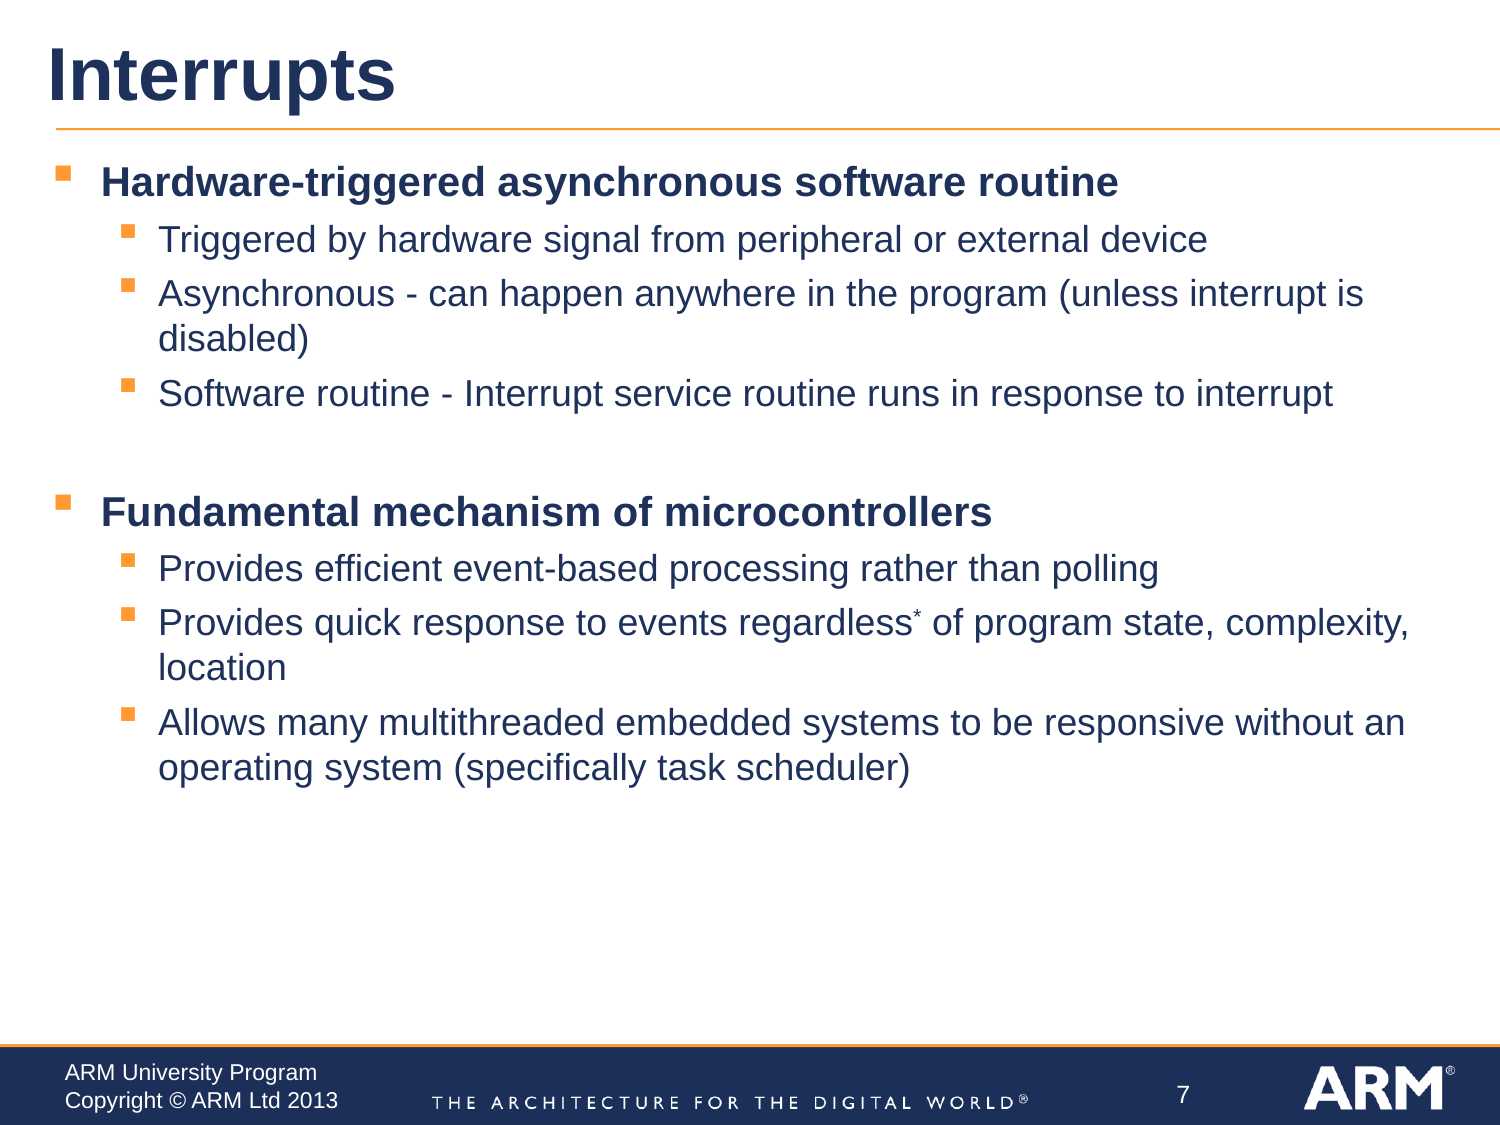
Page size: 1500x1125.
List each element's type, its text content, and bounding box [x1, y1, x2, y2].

picture [0, 1048, 1500, 1125]
list Hardware-triggered asynchronous software routine Triggered by hardware signal from peripheral or external device Asynchronous - can happen anywhere in the program (unless interrupt is disabled) Software routine - Interrupt service routine runs in response to interrupt Fundamental mechanism of microcontrollers Provides efficient event-based processing rather than polling Provides quick response to events regardless* of program state, complexity, location Allows many multithreaded embedded systems to be responsive without an operating system (specifically task scheduler) [38, 148, 1500, 1039]
title Interrupts [34, 1, 1500, 141]
